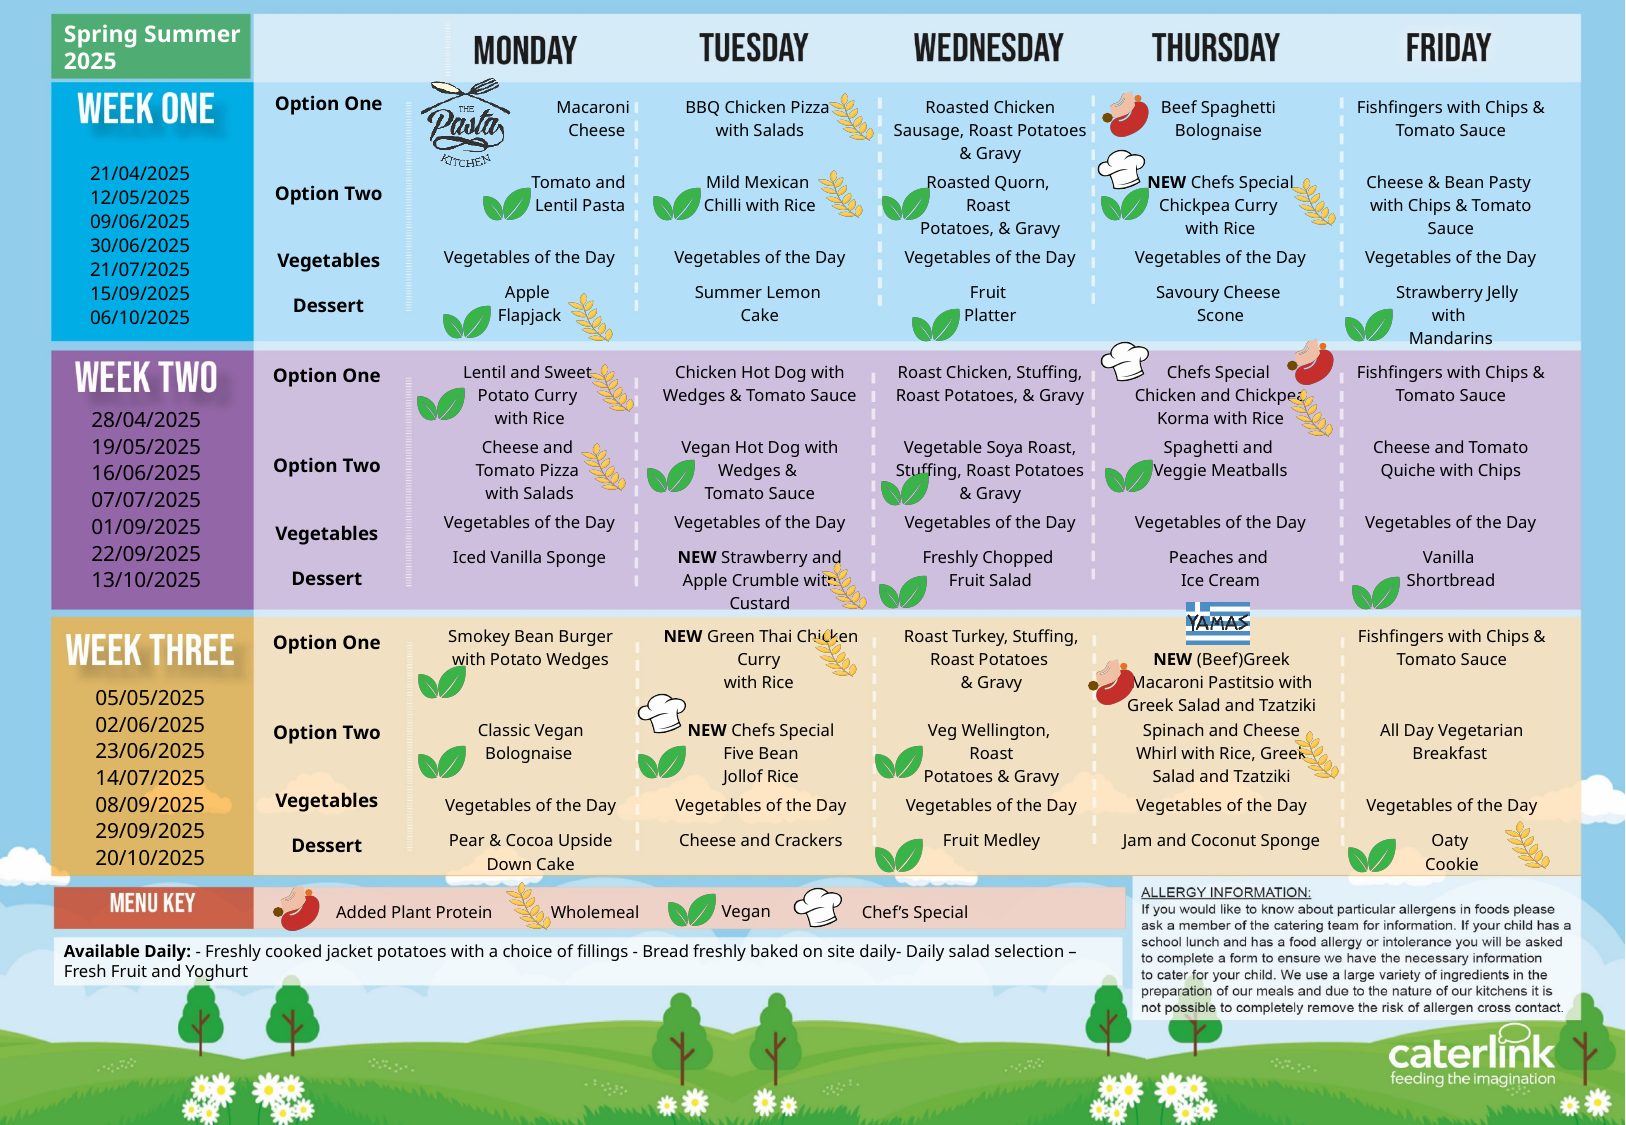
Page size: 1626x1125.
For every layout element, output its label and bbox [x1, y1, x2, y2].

picture [0, 0, 1625, 1125]
text_box [1087, 659, 1136, 705]
text_box [272, 885, 320, 931]
text_box [1101, 91, 1150, 137]
text_box [1286, 339, 1335, 385]
